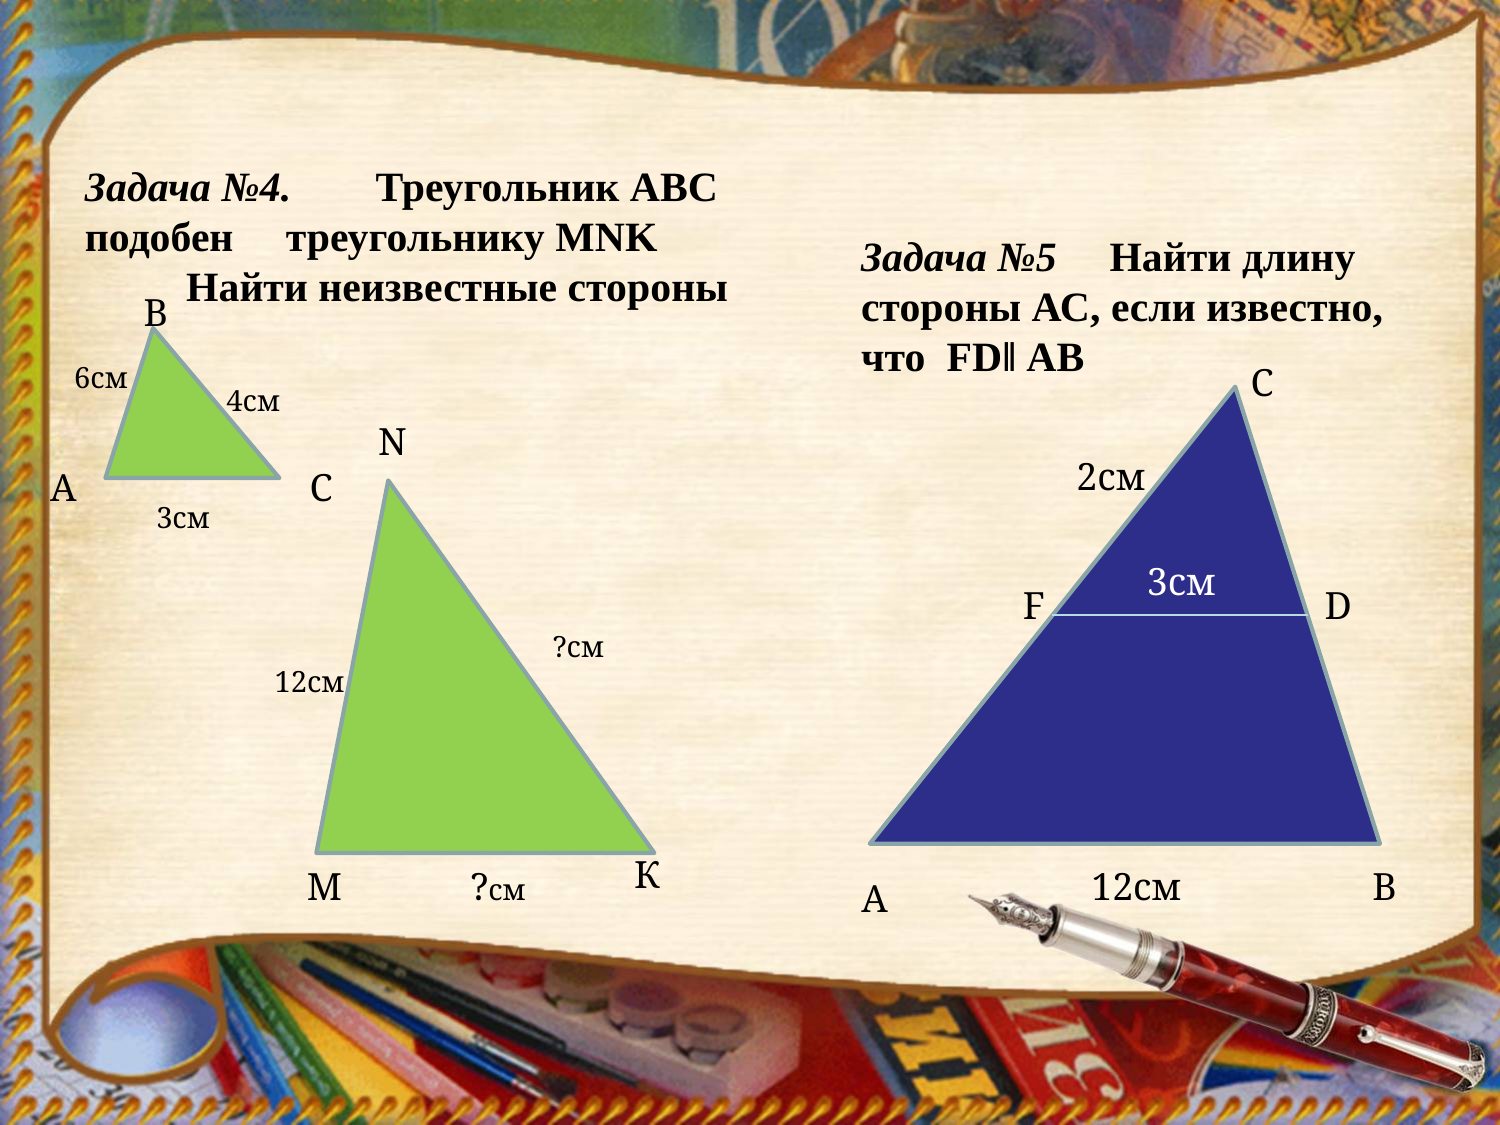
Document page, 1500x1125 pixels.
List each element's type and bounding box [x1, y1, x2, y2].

text_box [0, 0, 272, 280]
picture [0, 0, 1500, 1125]
text_box [825, 222, 1430, 929]
text_box [34, 152, 844, 917]
